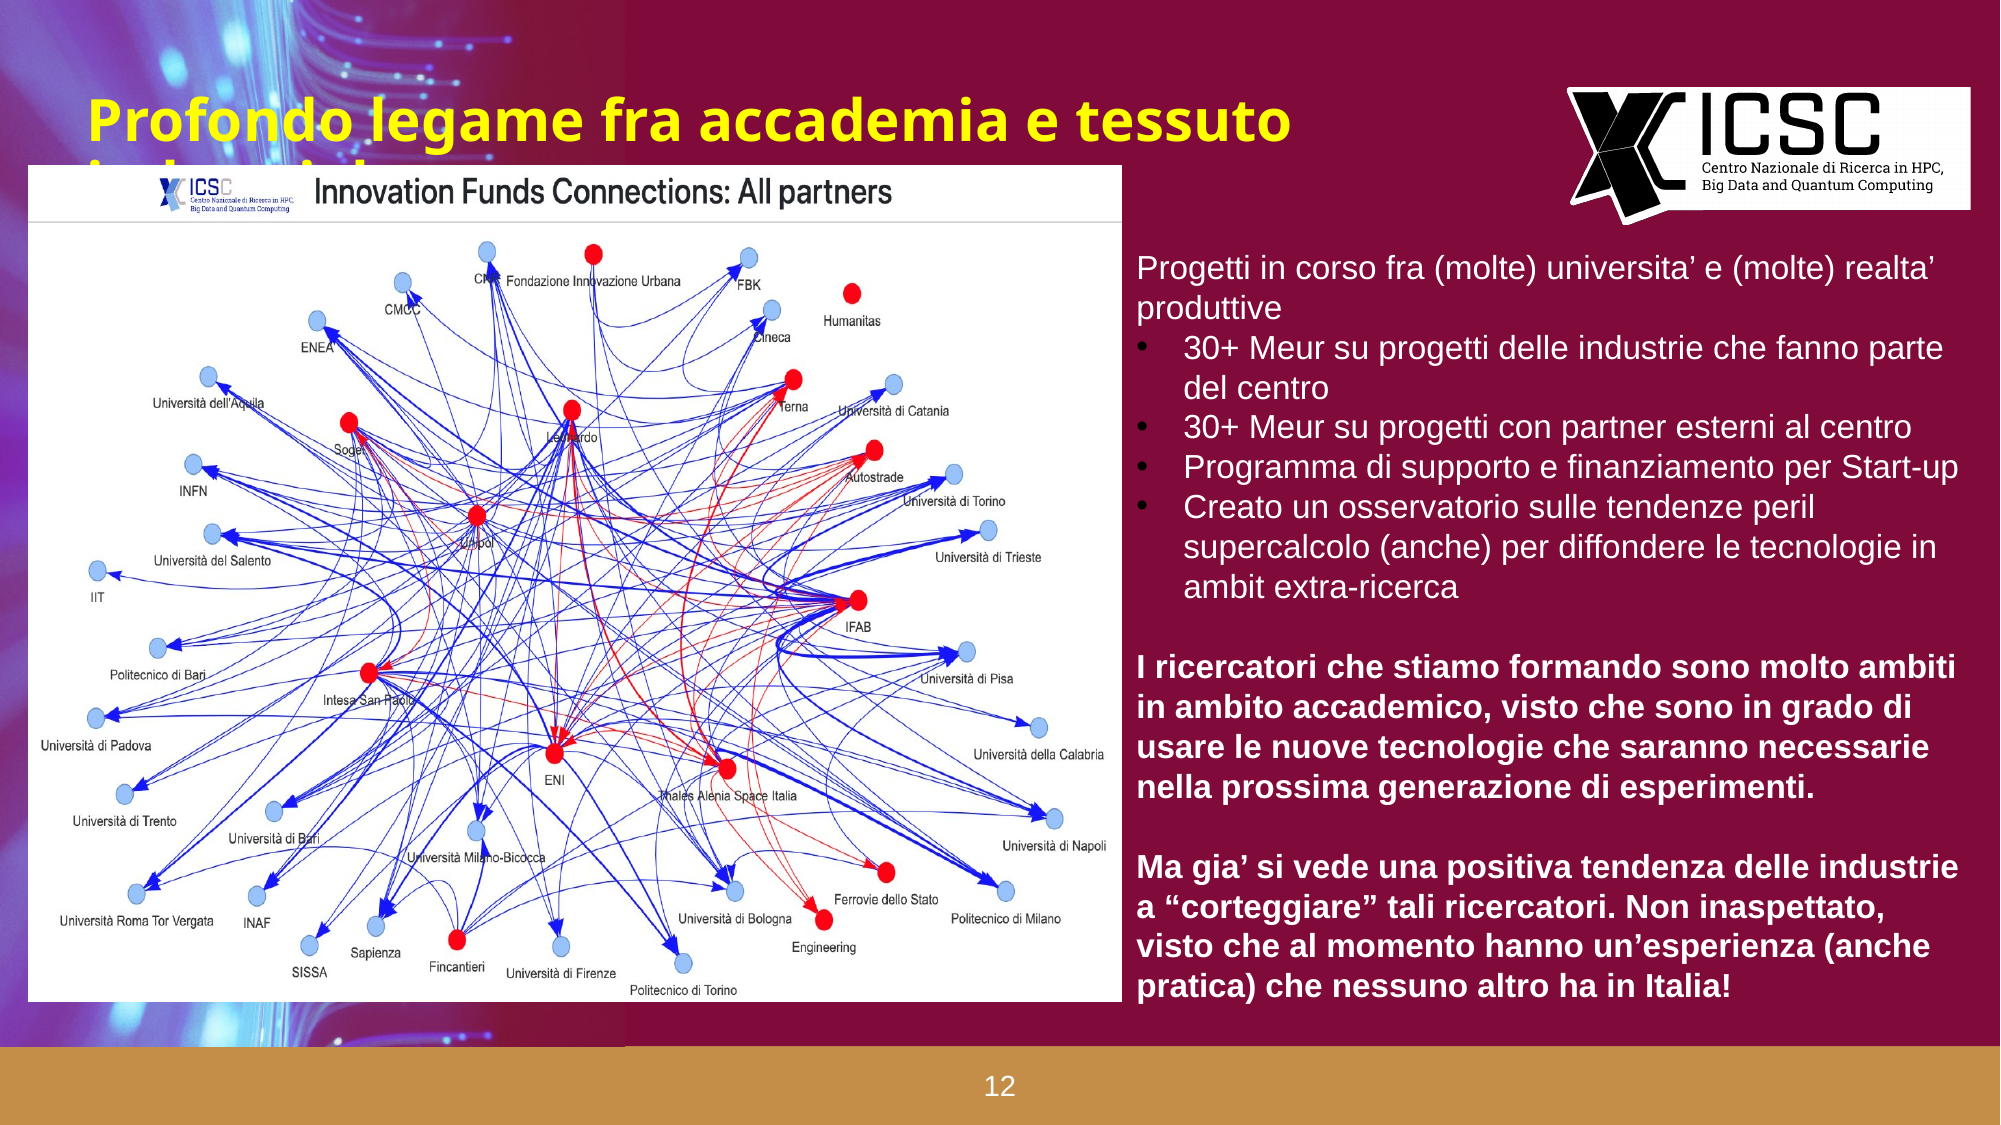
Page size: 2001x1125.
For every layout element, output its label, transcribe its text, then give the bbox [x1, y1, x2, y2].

picture [0, 0, 2000, 1125]
picture [1566, 87, 1971, 225]
text_box Progetti in corso fra (molte) universita’ e (molte) realta’ produttive 30+ Meur su progetti delle industrie che fanno parte del centro 30+ Meur su progetti con partner esterni al centro Programma di supporto e finanziamento per Start-up Creato un osservatorio sulle tendenze peril supercalcolo (anche) per diffondere le tecnologie in ambit extra-ricerca I ricercatori che stiamo formando sono molto ambiti in ambito accademico, visto che sono in grado di usare le nuove tecnologie che saranno necessarie nella prossima generazione di esperimenti. Ma gia’ si vede una positiva tendenza delle industrie a “corteggiare” tali ricercatori. Non inaspettato, visto che al momento hanno un’esperienza (anche pratica) che nessuno altro ha in Italia! [1121, 238, 1978, 1012]
title Profondo legame fra accademia e tessuto industriale [71, 83, 1567, 212]
slide_number 12 [774, 1054, 1225, 1115]
